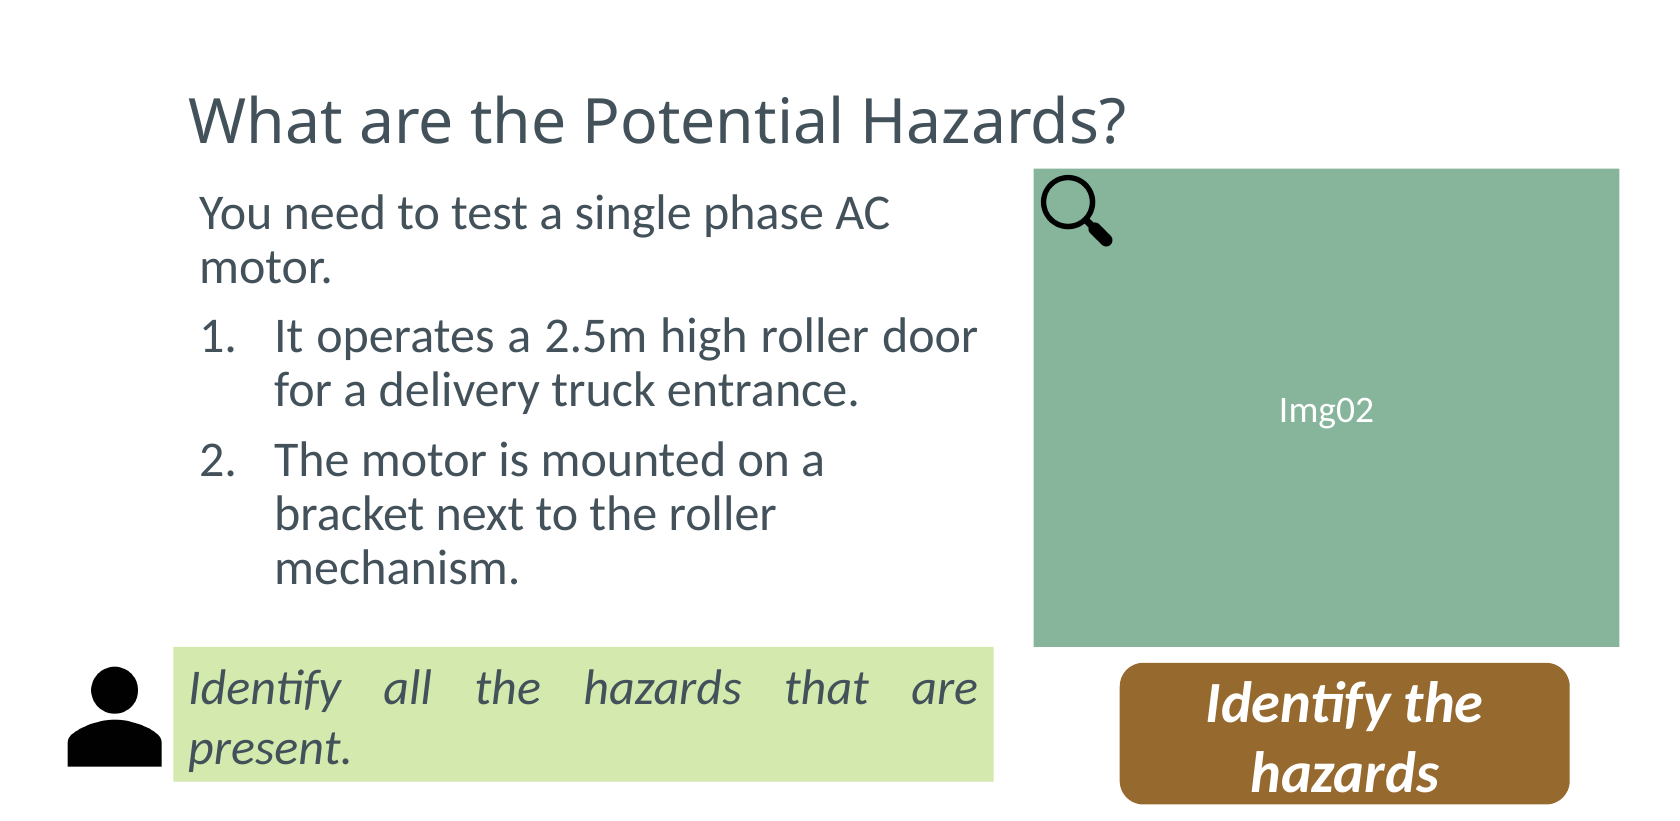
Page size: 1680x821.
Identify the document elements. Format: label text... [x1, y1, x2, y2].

picture [1033, 167, 1120, 254]
text_box Identify the hazards [1118, 661, 1571, 806]
text_box Identify all the hazards that are present. [185, 646, 994, 782]
title What are the Potential Hazards? [173, 43, 1433, 203]
list You need to test a single phase AC motor. It operates a 2.5m high roller door for a delivery truck entrance. The motor is mounted on a bracket next to the roller mechanism. [184, 179, 994, 602]
picture [43, 646, 185, 787]
text_box Img02 [1032, 168, 1620, 648]
